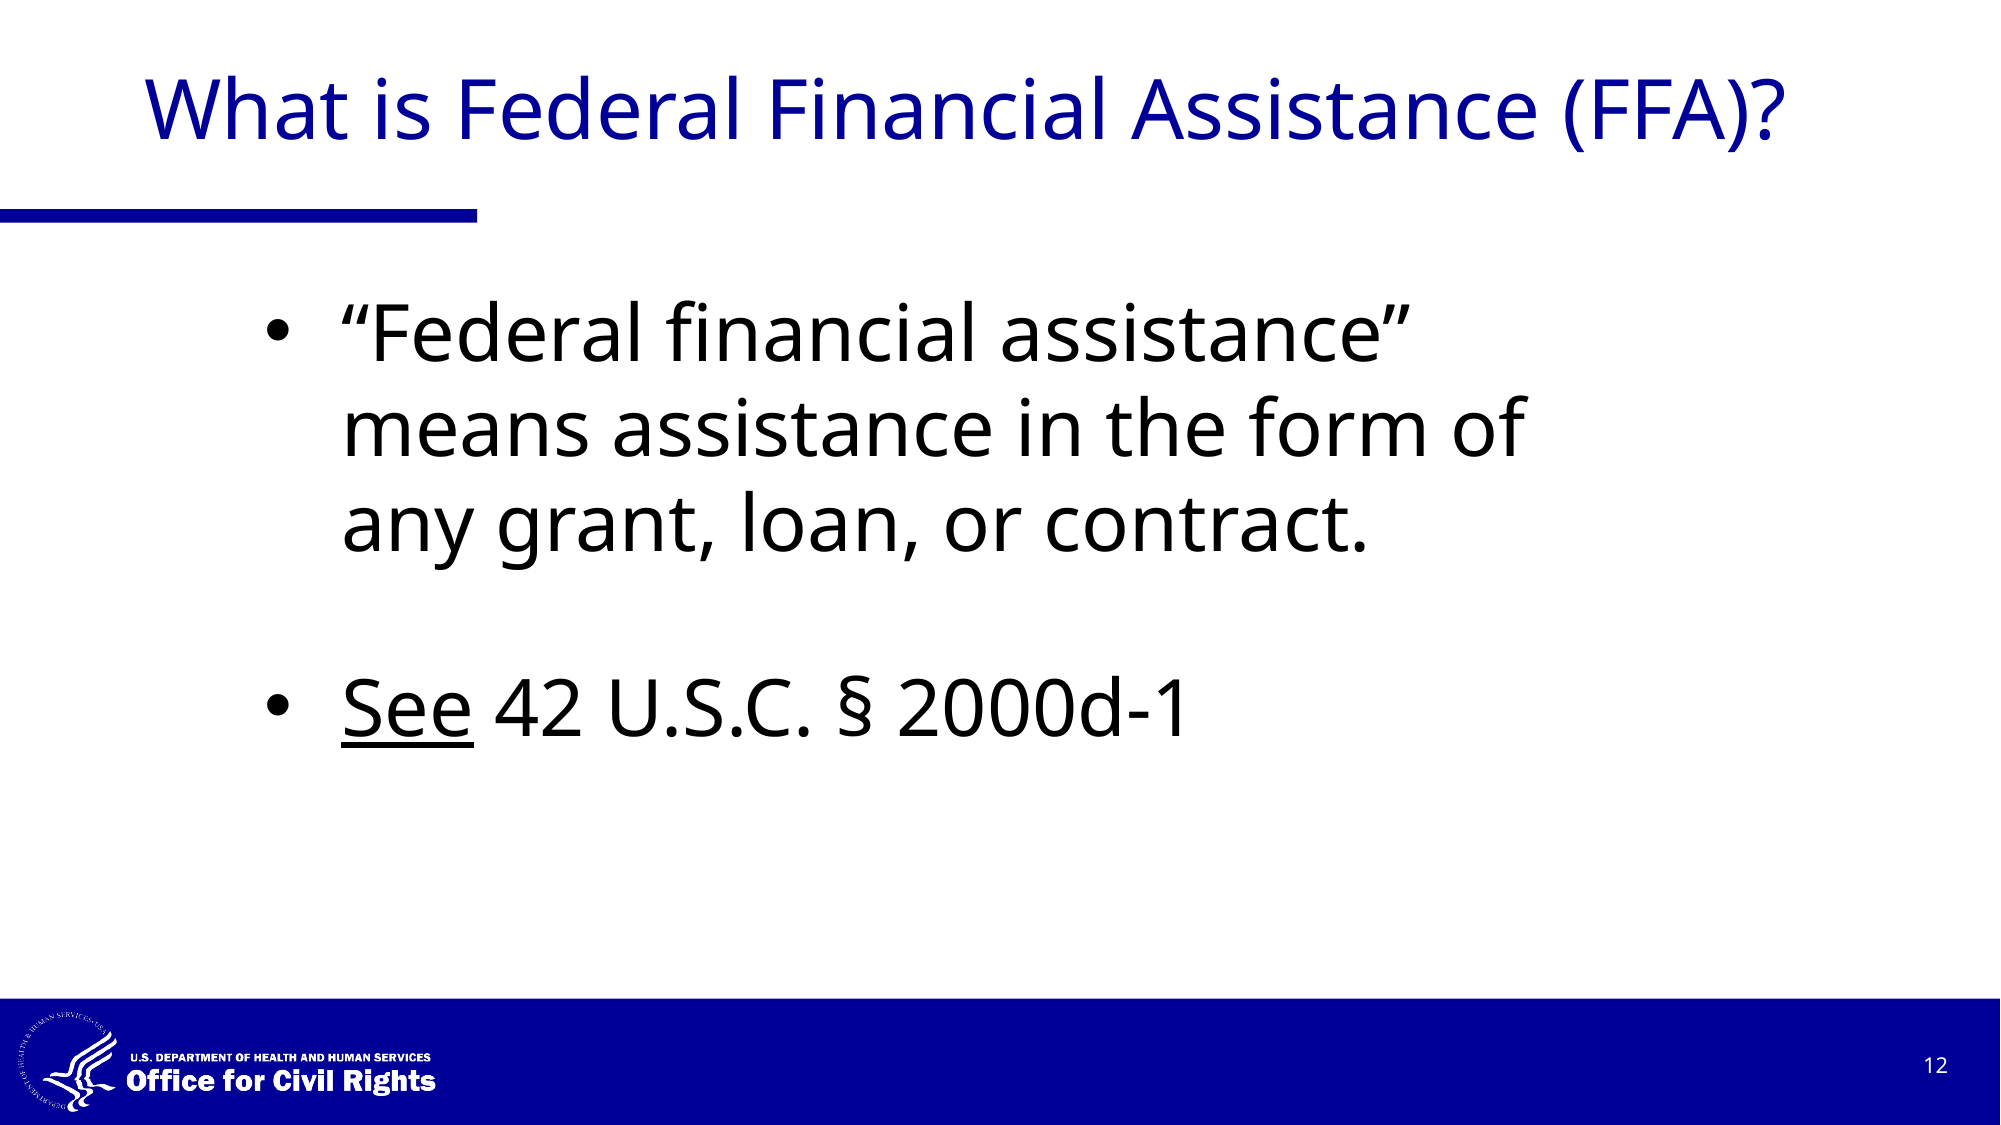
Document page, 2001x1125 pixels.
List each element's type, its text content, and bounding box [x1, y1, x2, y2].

title What is Federal Financial Assistance (FFA)? [129, 48, 1918, 174]
list “Federal financial assistance” means assistance in the form of any grant, loan, or contract. See 42 U.S.C. § 2000d-1 [249, 274, 1685, 1055]
picture [18, 1012, 436, 1112]
